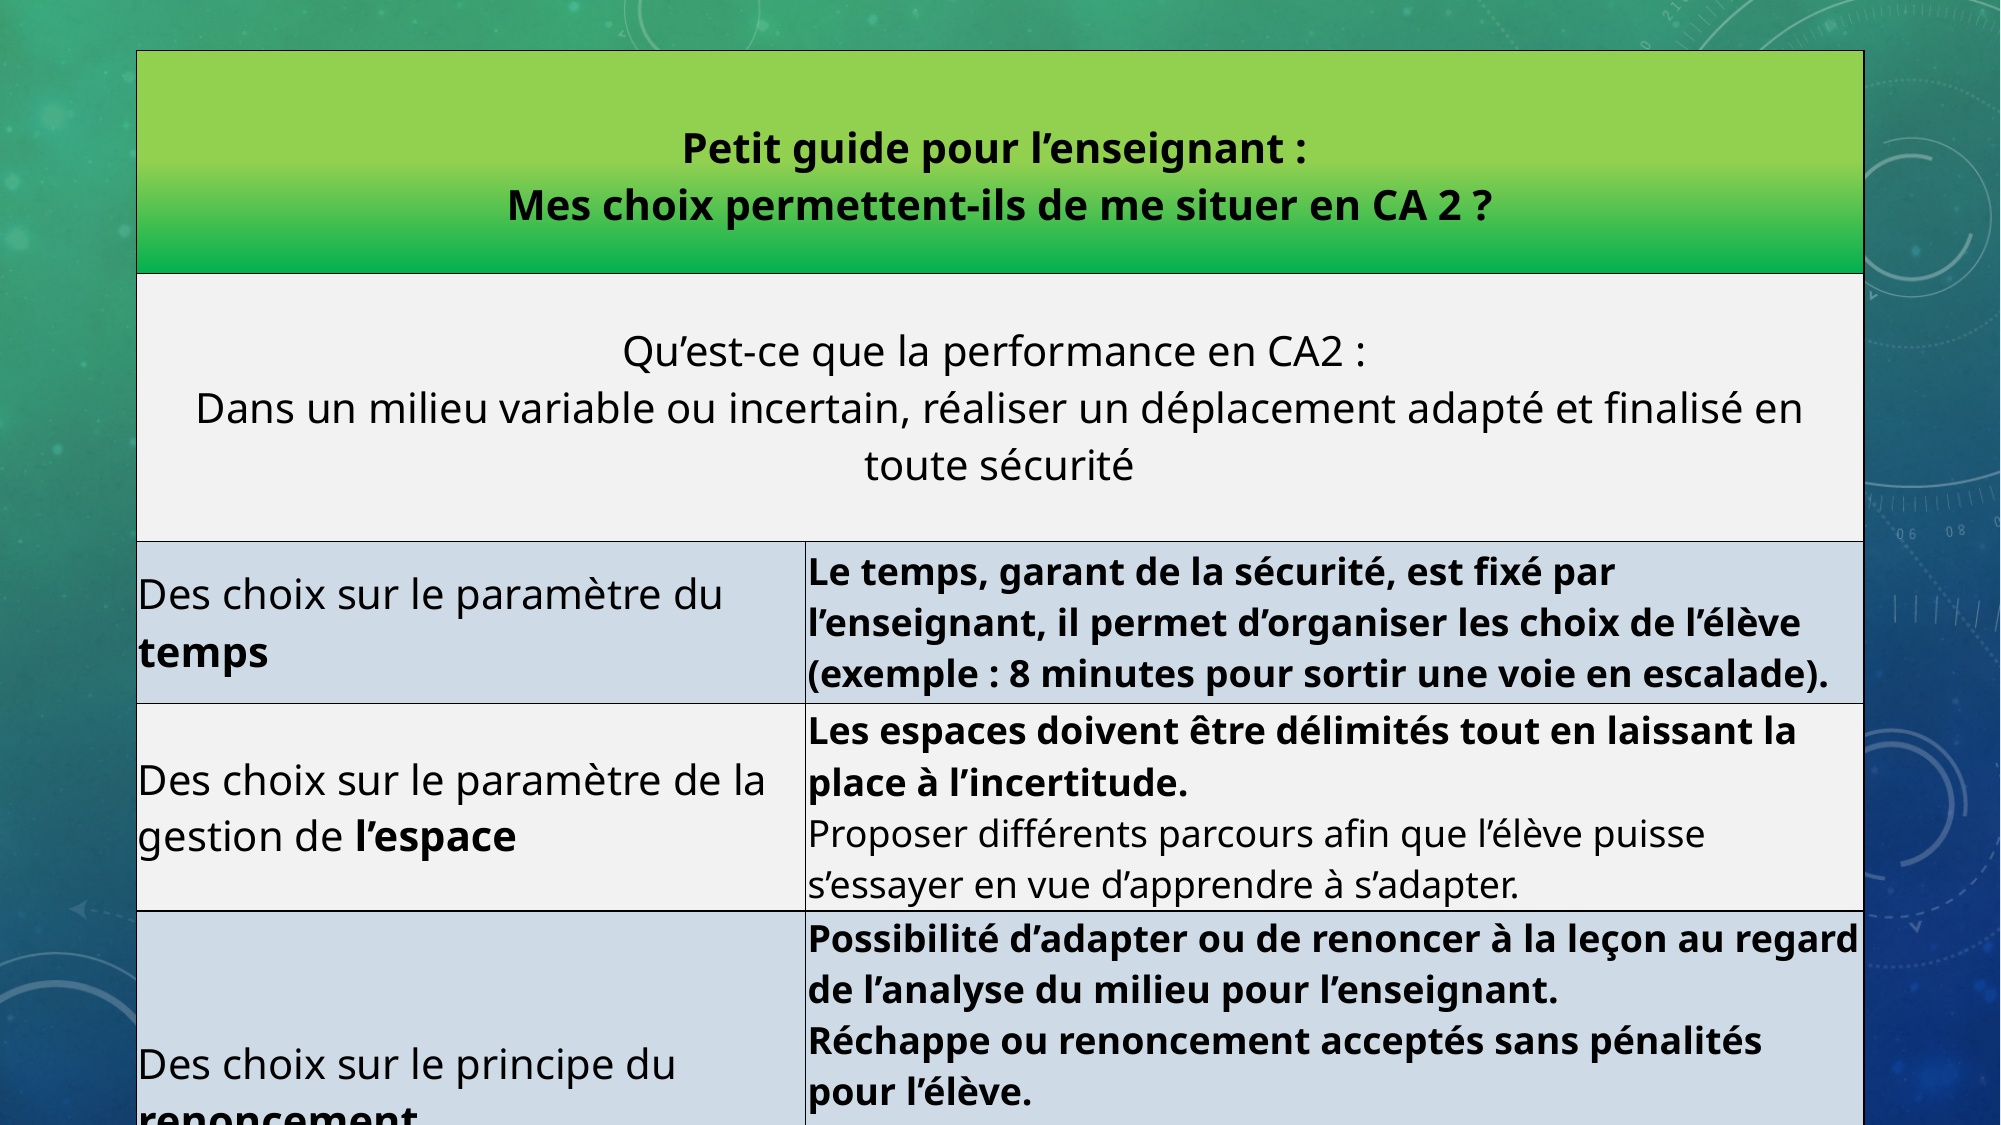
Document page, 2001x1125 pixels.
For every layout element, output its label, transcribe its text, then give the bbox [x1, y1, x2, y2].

table_cell Possibilité d’adapter ou de renoncer à la leçon au regard de l’analyse du milieu pour l’enseignant. Réchappe ou renoncement acceptés sans pénalités pour l’élève. L’élève doit être capable d’argumenter la décision d’avoir renoncé d’après son analyse croisant celle du milieu et celle de ses ressources personnelles [806, 912, 1863, 1125]
table_cell Qu’est-ce que la performance en CA2 : Dans un milieu variable ou incertain, réaliser un déplacement adapté et finalisé en toute sécurité [137, 274, 1863, 541]
table_cell Le temps, garant de la sécurité, est fixé par l’enseignant, il permet d’organiser les choix de l’élève (exemple : 8 minutes pour sortir une voie en escalade). [806, 542, 1863, 703]
table_cell Des choix sur le paramètre du temps [137, 542, 805, 703]
table_cell Des choix sur le principe du renoncement [137, 912, 805, 1125]
table_cell Des choix sur le paramètre de la gestion de l’espace [137, 704, 805, 910]
table_cell Les espaces doivent être délimités tout en laissant la place à l’incertitude. Proposer différents parcours afin que l’élève puisse s’essayer en vue d’apprendre à s’adapter. [806, 704, 1863, 910]
picture [0, 0, 2001, 1125]
table_header Petit guide pour l’enseignant : Mes choix permettent-ils de me situer en CA 2 ? [137, 51, 1863, 273]
